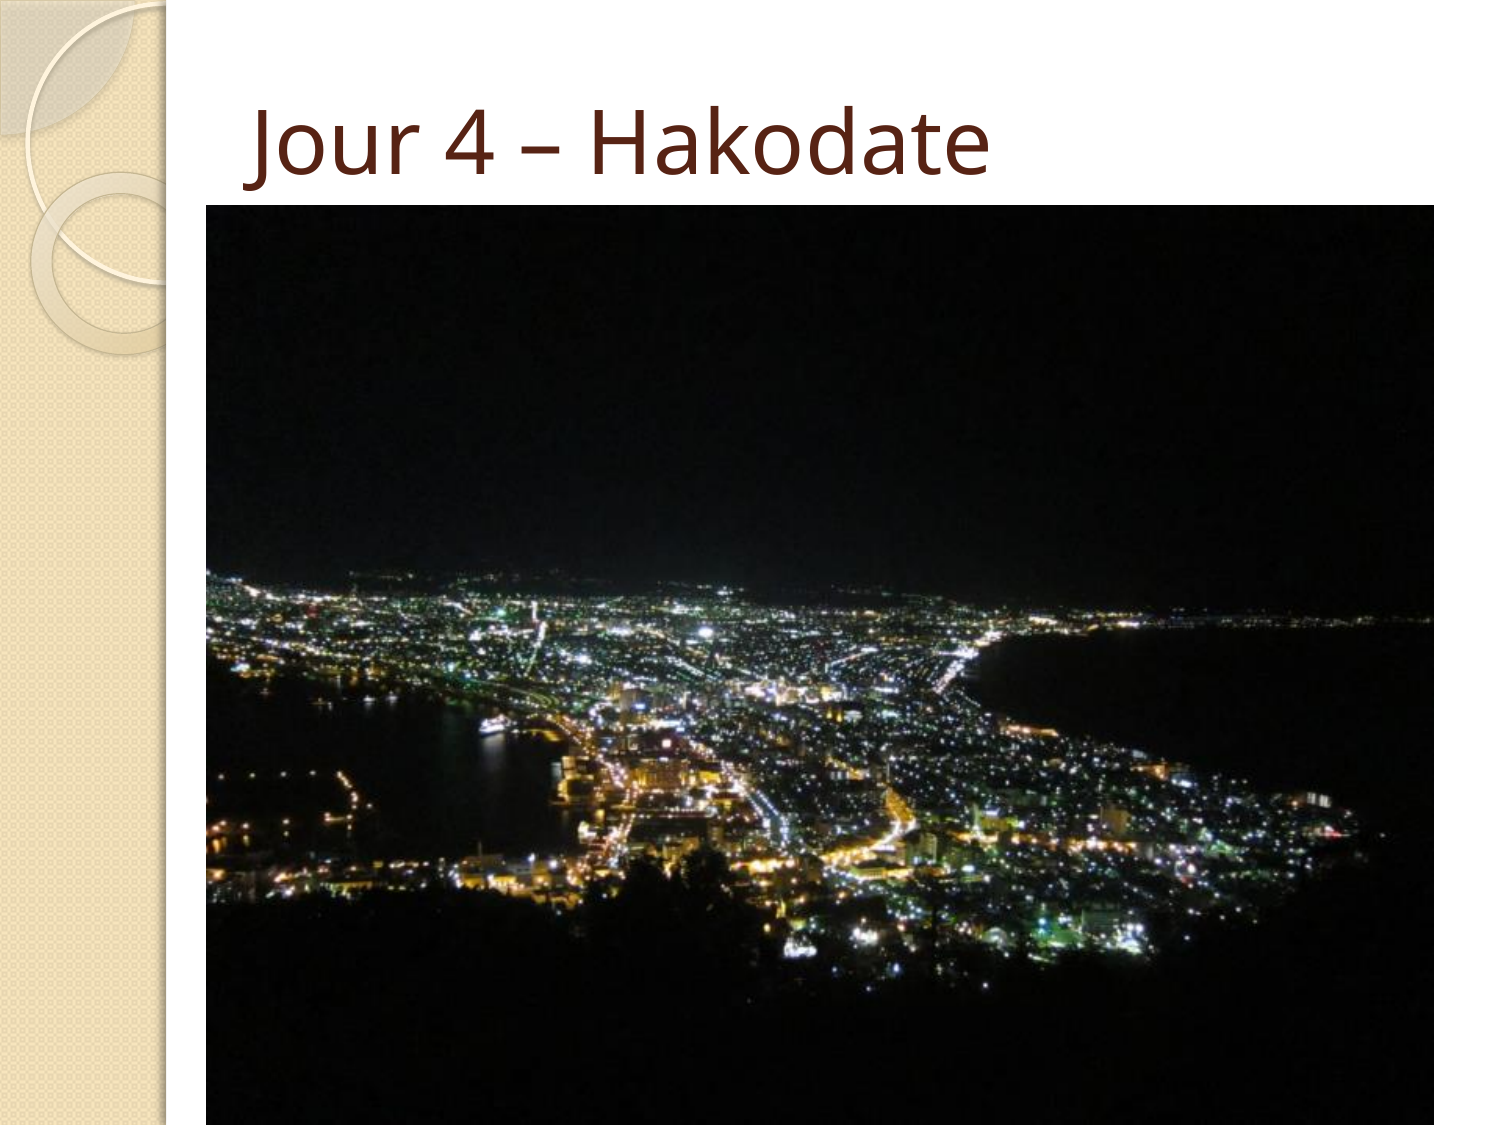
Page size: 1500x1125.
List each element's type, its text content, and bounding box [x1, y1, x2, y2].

picture [206, 204, 1434, 1125]
title Jour 4 – Hakodate [235, 45, 1466, 233]
